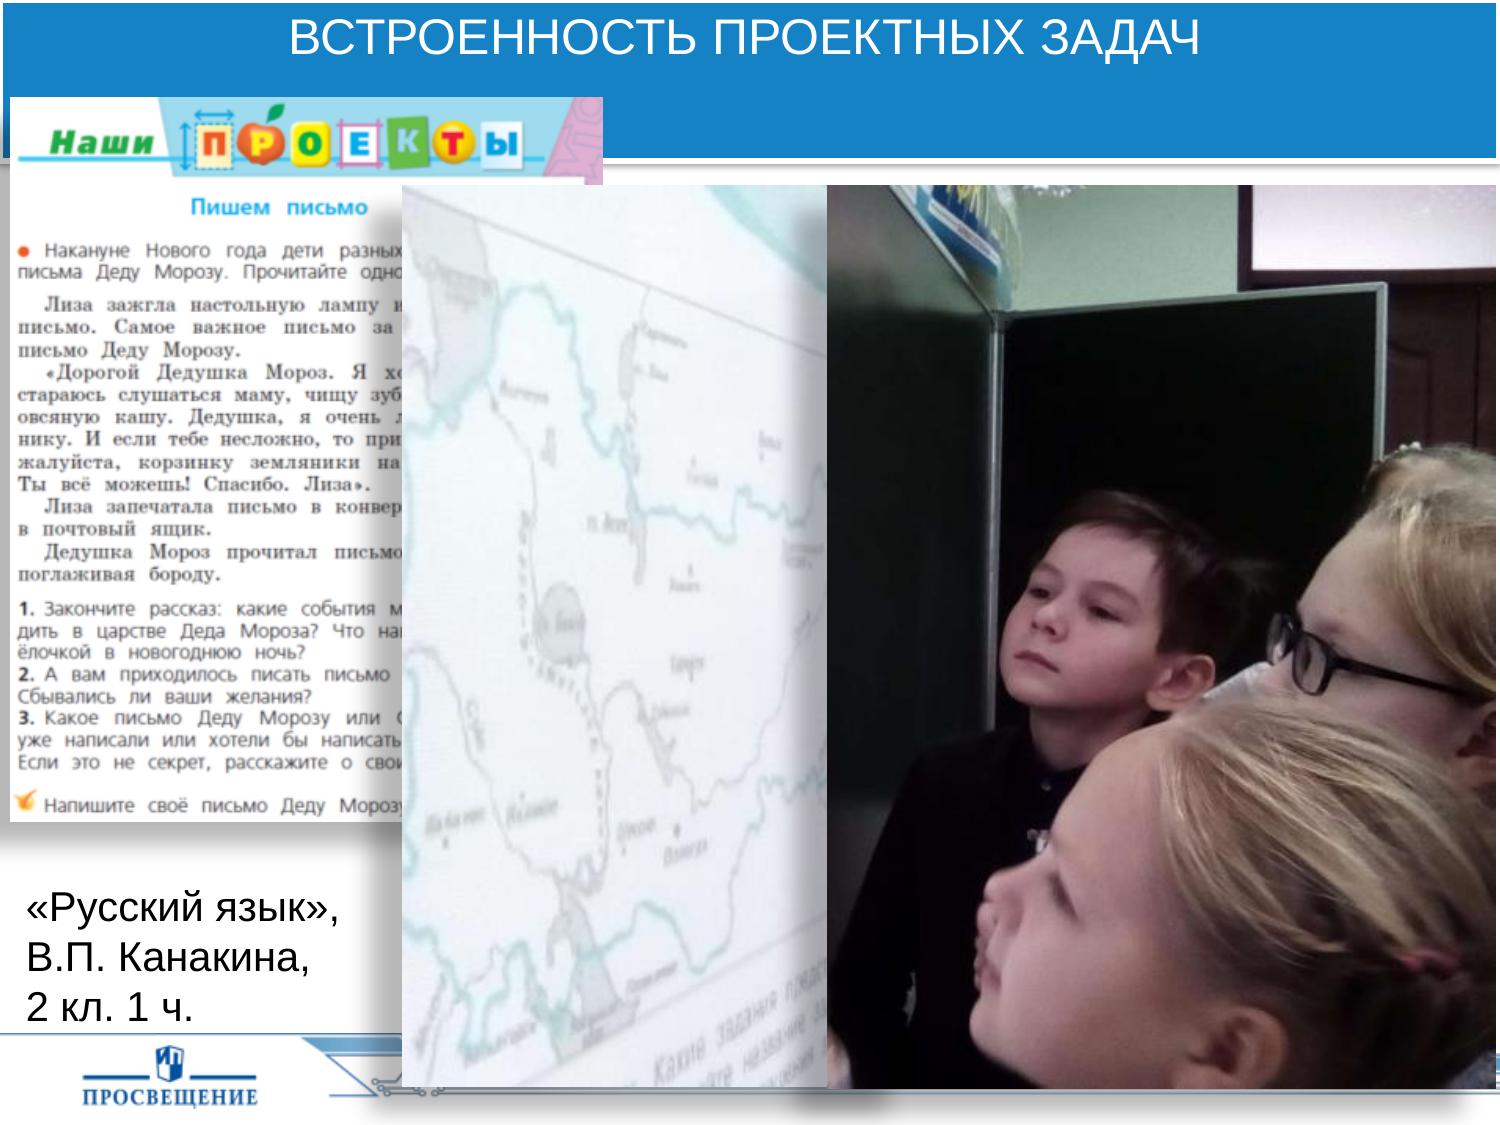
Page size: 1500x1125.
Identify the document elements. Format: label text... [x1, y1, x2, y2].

picture [0, 97, 1500, 1109]
text_box ВСТРОЕННОСТЬ ПРОЕКТНЫХ ЗАДАЧ [0, 0, 1496, 73]
text_box «Русский язык», В.П. Канакина, 2 кл. 1 ч. [10, 872, 397, 1038]
